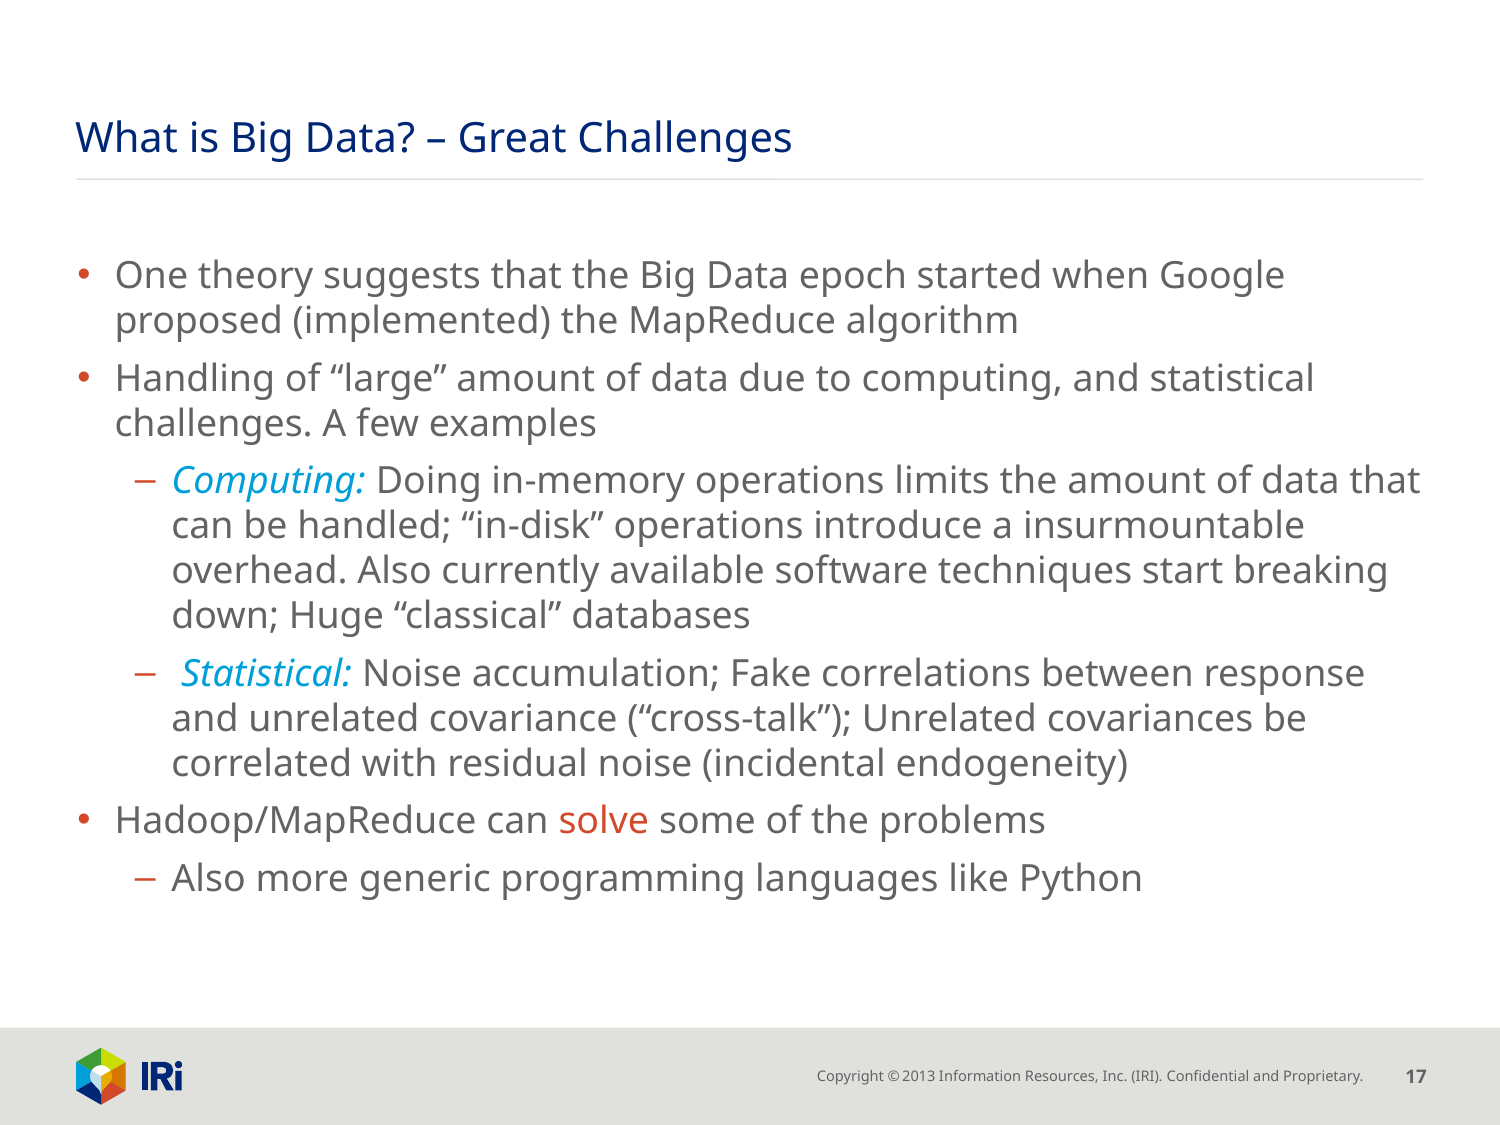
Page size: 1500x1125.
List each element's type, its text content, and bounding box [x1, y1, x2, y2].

list One theory suggests that the Big Data epoch started when Google proposed (implemented) the MapReduce algorithm Handling of “large” amount of data due to computing, and statistical challenges. A few examples Computing: Doing in-memory operations limits the amount of data that can be handled; “in-disk” operations introduce a insurmountable overhead. Also currently available software techniques start breaking down; Huge “classical” databases Statistical: Noise accumulation; Fake correlations between response and unrelated covariance (“cross-talk”); Unrelated covariances be correlated with residual noise (incidental endogeneity) Hadoop/MapReduce can solve some of the problems Also more generic programming languages like Python [77, 251, 1431, 1012]
title What is Big Data? – Great Challenges [75, 57, 1424, 162]
